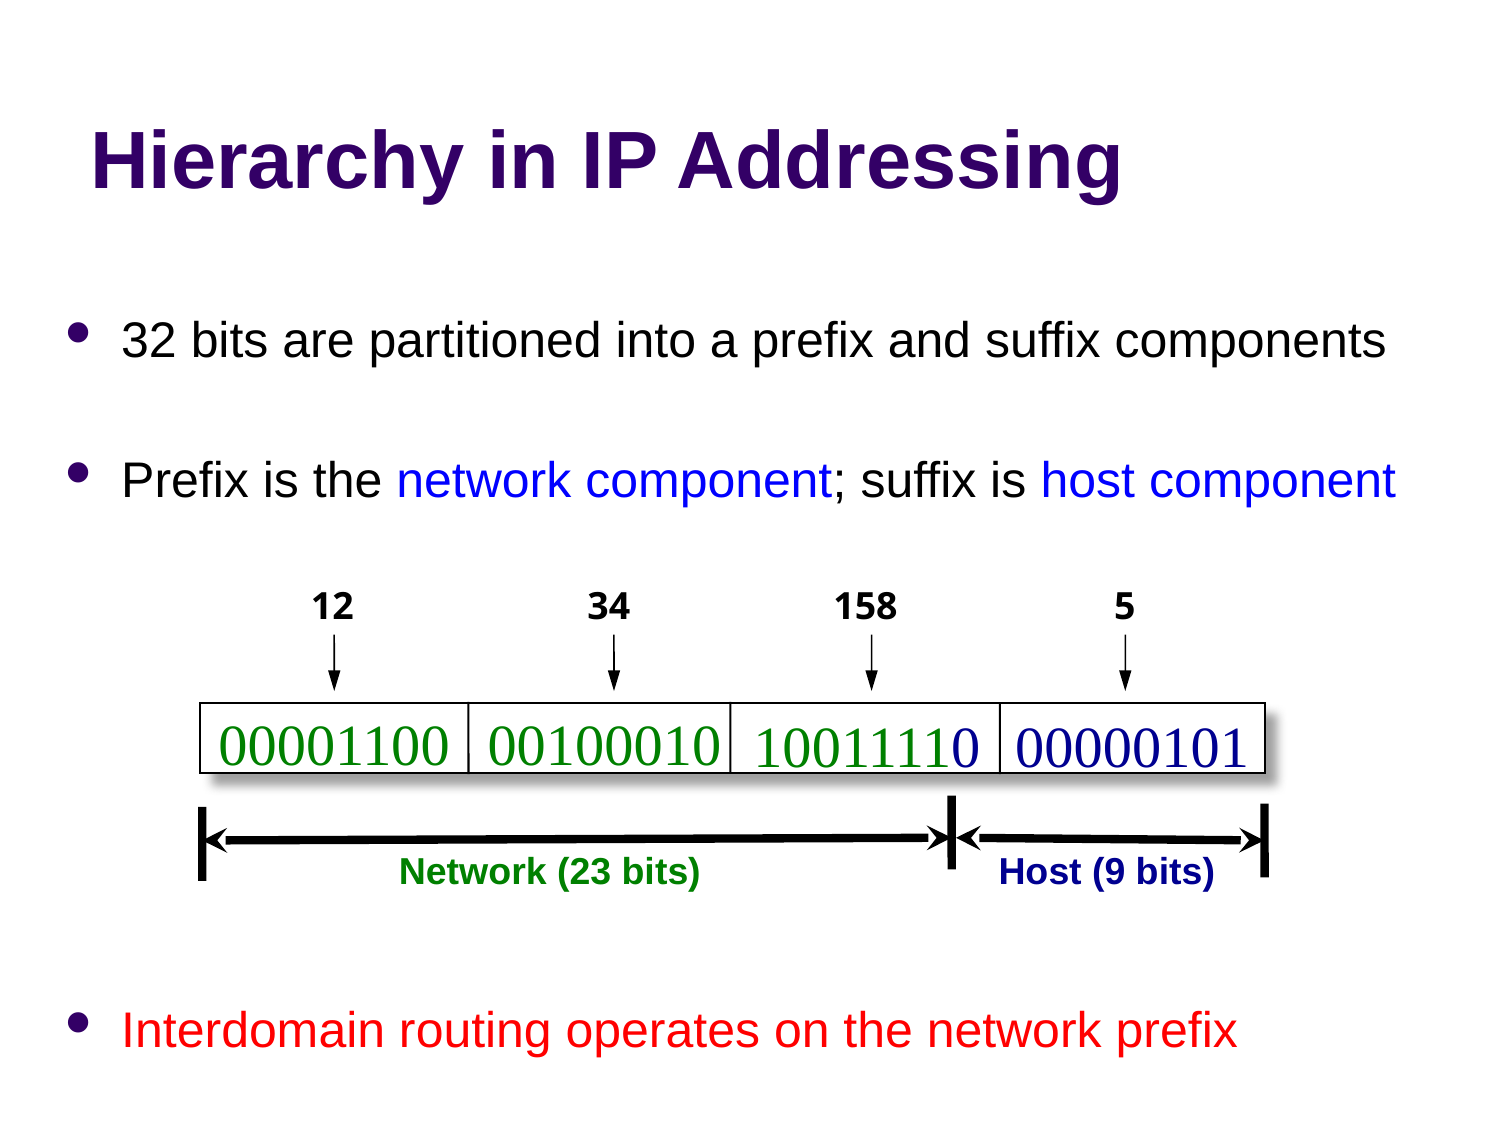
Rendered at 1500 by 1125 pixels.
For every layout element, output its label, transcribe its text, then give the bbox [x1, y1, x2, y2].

title Hierarchy in IP Addressing [75, 20, 1425, 213]
list 32 bits are partitioned into a prefix and suffix components Prefix is the network component; suffix is host component Interdomain routing operates on the network prefix [50, 299, 1500, 838]
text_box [199, 574, 1266, 901]
